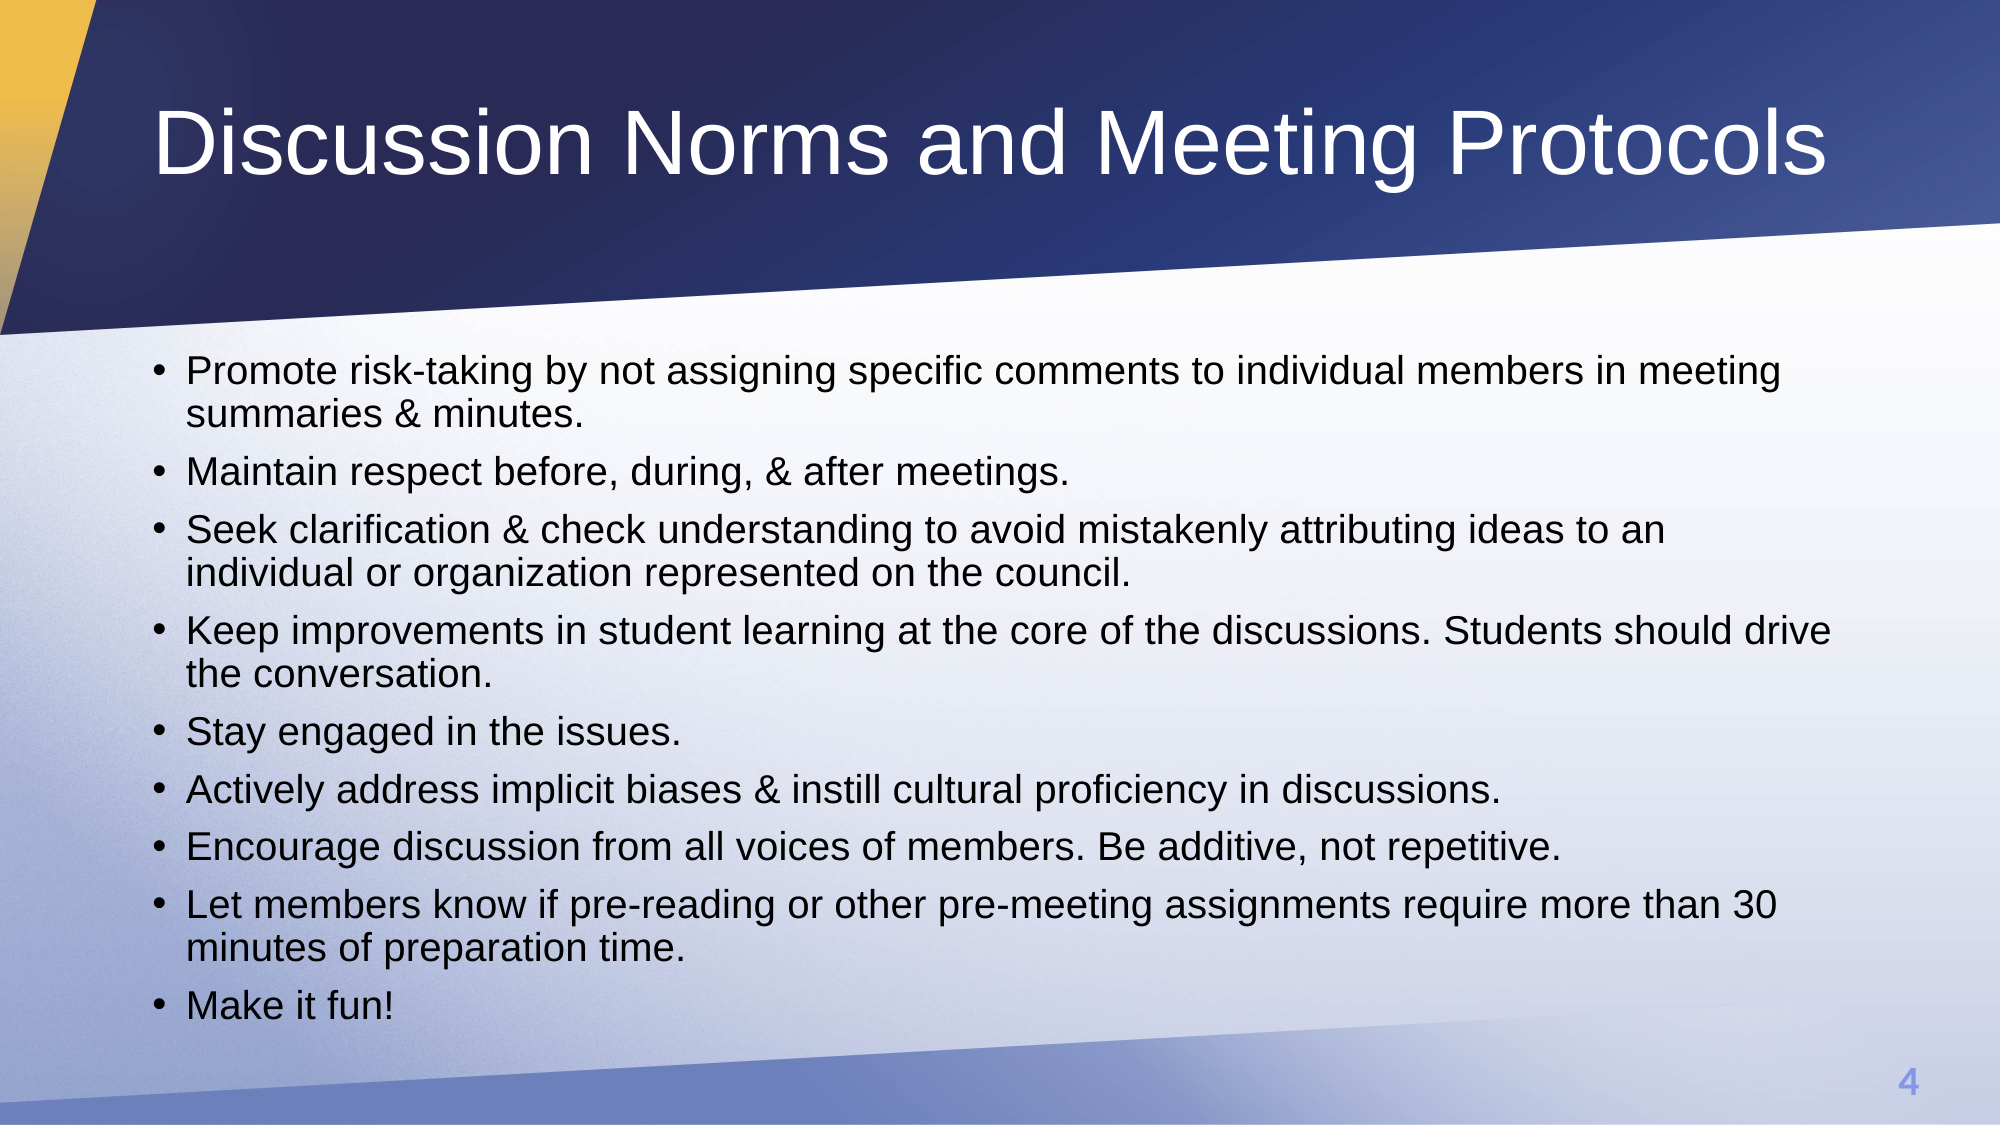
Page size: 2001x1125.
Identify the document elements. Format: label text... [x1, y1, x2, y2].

picture [0, 0, 2000, 1125]
list Promote risk-taking by not assigning specific comments to individual members in meeting summaries & minutes. Maintain respect before, during, & after meetings. Seek clarification & check understanding to avoid mistakenly attributing ideas to an individual or organization represented on the council. Keep improvements in student learning at the core of the discussions. Students should drive the conversation. Stay engaged in the issues. Actively address implicit biases & instill cultural proficiency in discussions. Encourage discussion from all voices of members. Be additive, not repetitive. Let members know if pre-reading or other pre-meeting assignments require more than 30 minutes of preparation time. Make it fun! [137, 342, 1863, 1045]
title Discussion Norms and Meeting Protocols [137, 59, 1863, 231]
